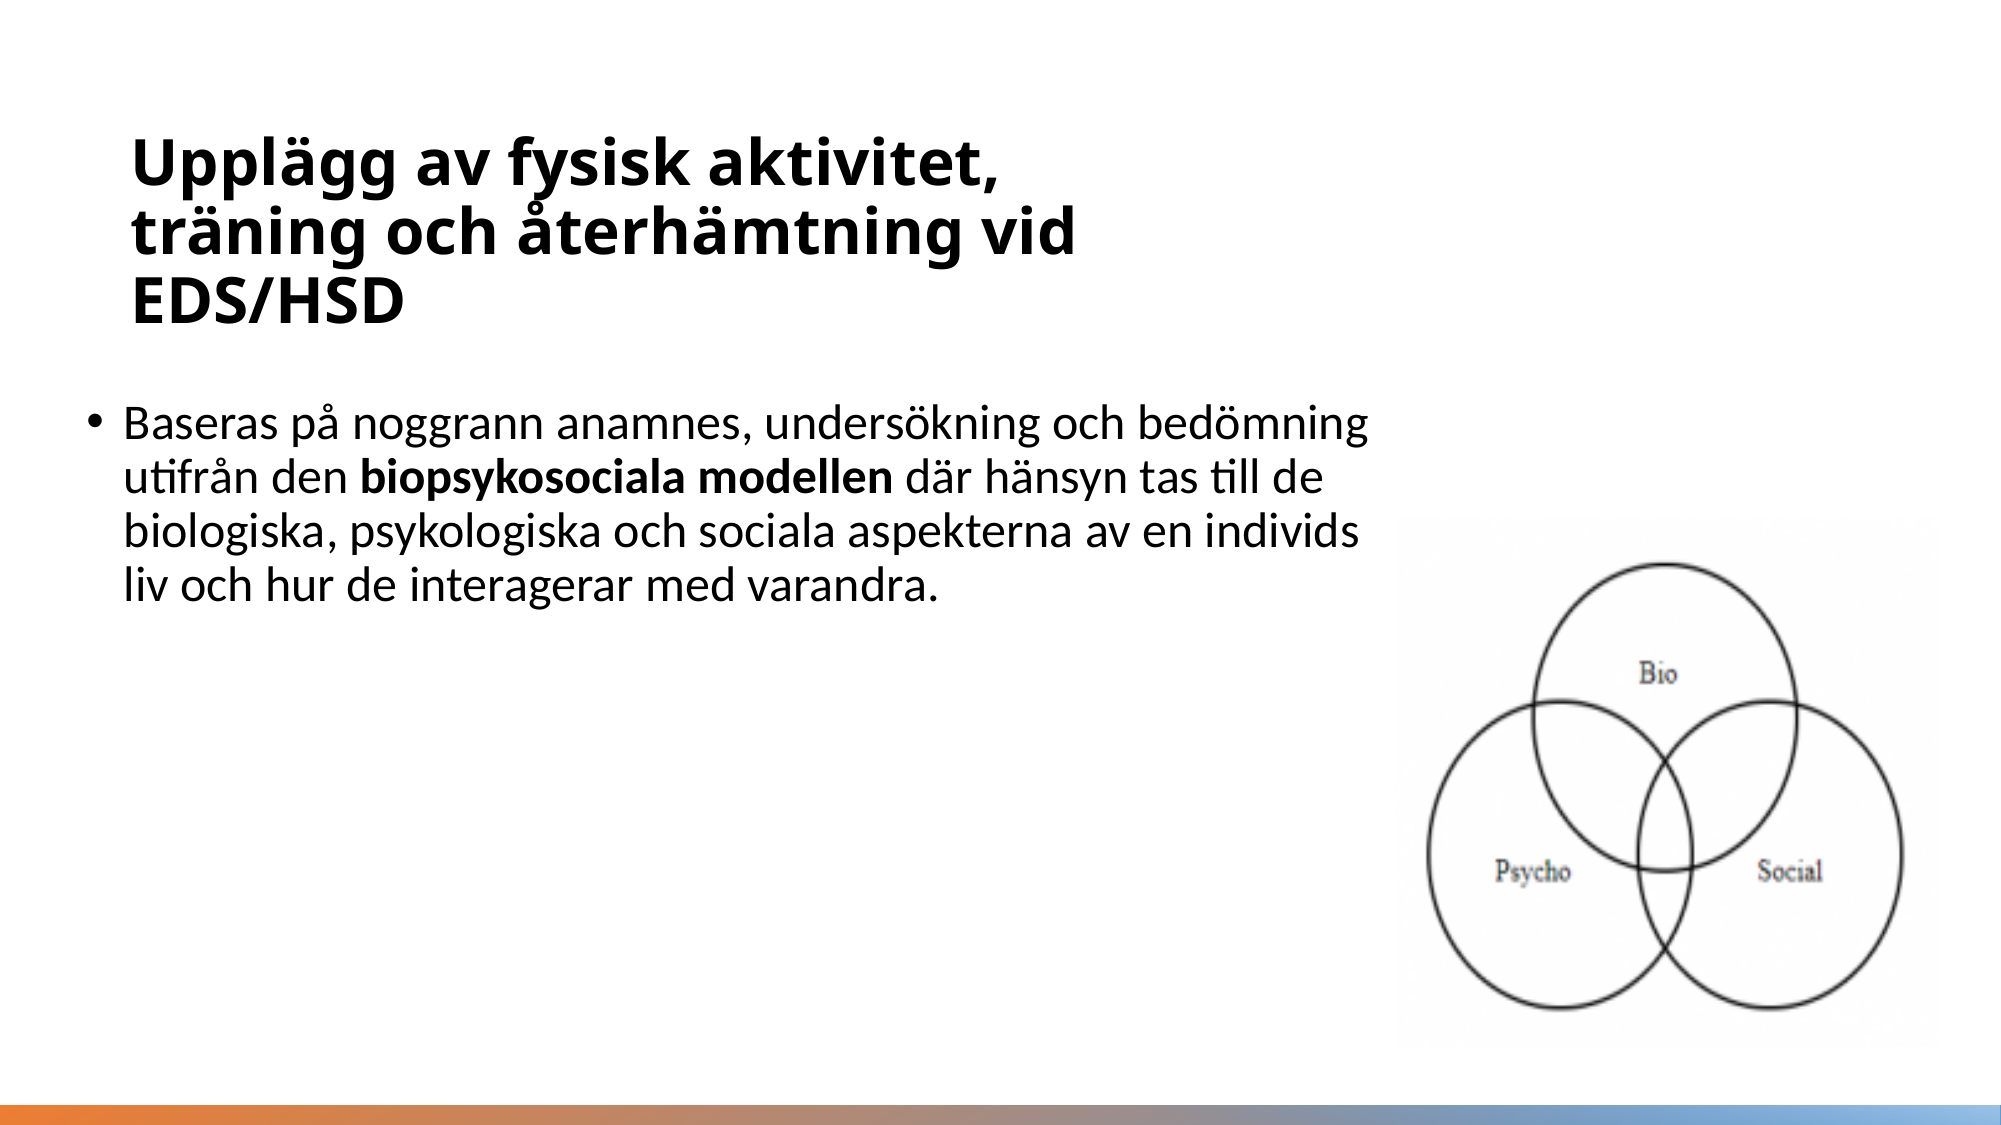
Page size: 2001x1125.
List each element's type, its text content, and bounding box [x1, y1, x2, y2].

title Upplägg av fysisk aktivitet, träning och återhämtning vid EDS/HSD [115, 121, 1137, 346]
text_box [0, 1105, 2000, 1125]
picture [1395, 518, 1940, 1047]
list Baseras på noggrann anamnes, undersökning och bedömning utifrån den biopsykosociala modellen där hänsyn tas till de biologiska, psykologiska och sociala aspekterna av en individs liv och hur de interagerar med varandra. [71, 388, 1414, 982]
